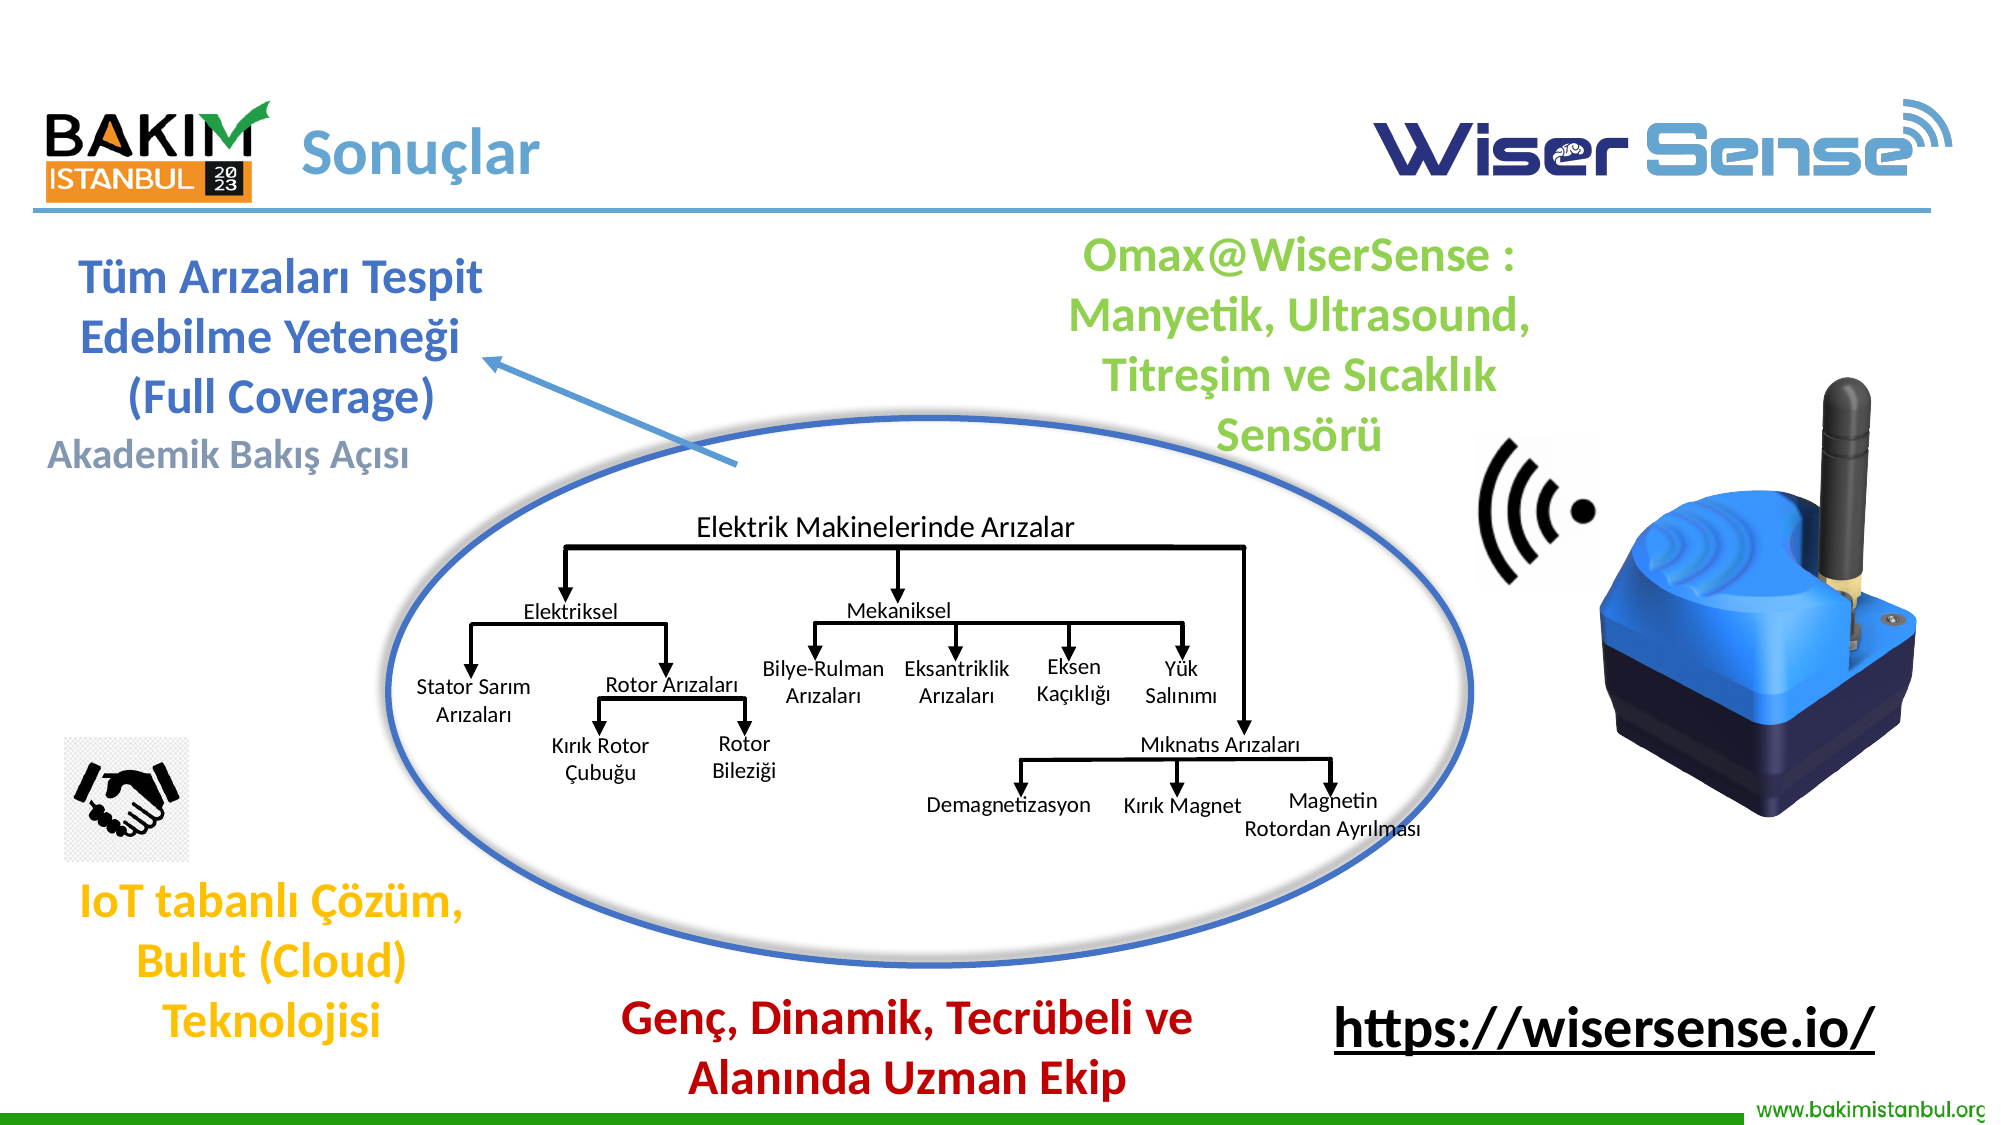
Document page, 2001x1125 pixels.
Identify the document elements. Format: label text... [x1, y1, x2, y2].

text_box https://wisersense.io/ [1318, 981, 2000, 1067]
picture [402, 498, 1435, 856]
text_box Tüm Arızaları Tespit Edebilme Yeteneği (Full Coverage) [23, 236, 540, 419]
picture [1361, 83, 1967, 195]
text_box [1435, 591, 1473, 792]
text_box [544, 416, 1315, 498]
text_box IoT tabanlı Çözüm, Bulut (Cloud) Teknolojisi [14, 860, 530, 1055]
text_box Omax@WiserSense : Manyetik, Ultrasound, Titreşim ve Sıcaklık Sensörü [1001, 213, 1599, 469]
text_box [494, 856, 1365, 967]
text_box Akademik Bakış Açısı [0, 419, 486, 485]
text_box Genç, Dinamik, Tecrübeli ve Alanında Uzman Ekip [586, 977, 1230, 1100]
picture [64, 737, 189, 862]
picture [9, 10, 293, 307]
text_box [387, 627, 402, 756]
picture [1457, 346, 2000, 848]
picture [0, 1100, 1985, 1125]
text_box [481, 357, 737, 465]
text_box Sonuçlar [293, 100, 572, 196]
